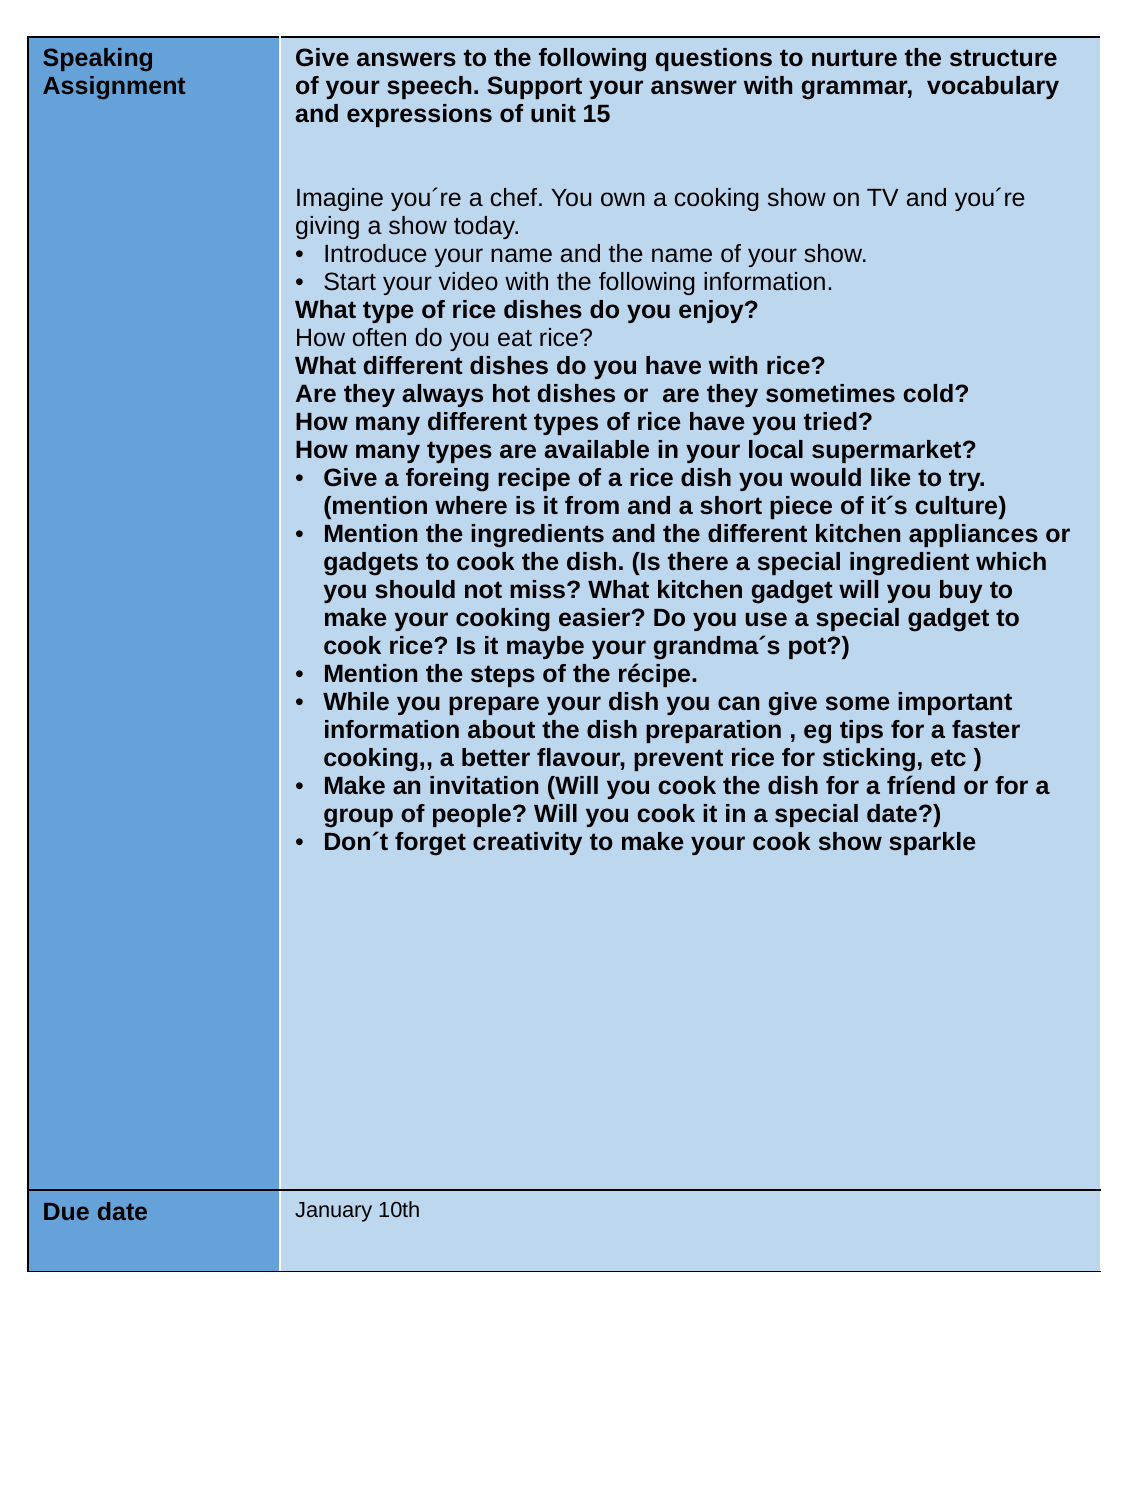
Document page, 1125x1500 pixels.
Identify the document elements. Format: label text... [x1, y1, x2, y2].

table_header Give answers to the following questions to nurture the structure of your speech. Support your answer with grammar, vocabulary and expressions of unit 15 Imagine you´re a chef. You own a cooking show on TV and you´re giving a show today. Introduce your name and the name of your show. Start your video with the following information. What type of rice dishes do you enjoy? How often do you eat rice? What different dishes do you have with rice? Are they always hot dishes or are they sometimes cold? How many different types of rice have you tried? How many types are available in your local supermarket? Give a foreing recipe of a rice dish you would like to try. (mention where is it from and a short piece of it´s culture) Mention the ingredients and the different kitchen appliances or gadgets to cook the dish. (Is there a special ingredient which you should not miss? What kitchen gadget will you buy to make your cooking easier? Do you use a special gadget to cook rice? Is it maybe your grandma´s pot?) Mention the steps of the récipe. While you prepare your dish you can give some important information about the dish preparation , eg tips for a faster cooking,, a better flavour, prevent rice for sticking, etc ) Make an invitation (Will you cook the dish for a fríend or for a group of people? Will you cook it in a special date?) Don´t forget creativity to make your cook show sparkle [281, 38, 1100, 1189]
table_cell Due date [29, 1191, 279, 1271]
table_cell January 10th [281, 1191, 1100, 1271]
table_header Speaking Assignment [29, 38, 279, 1189]
